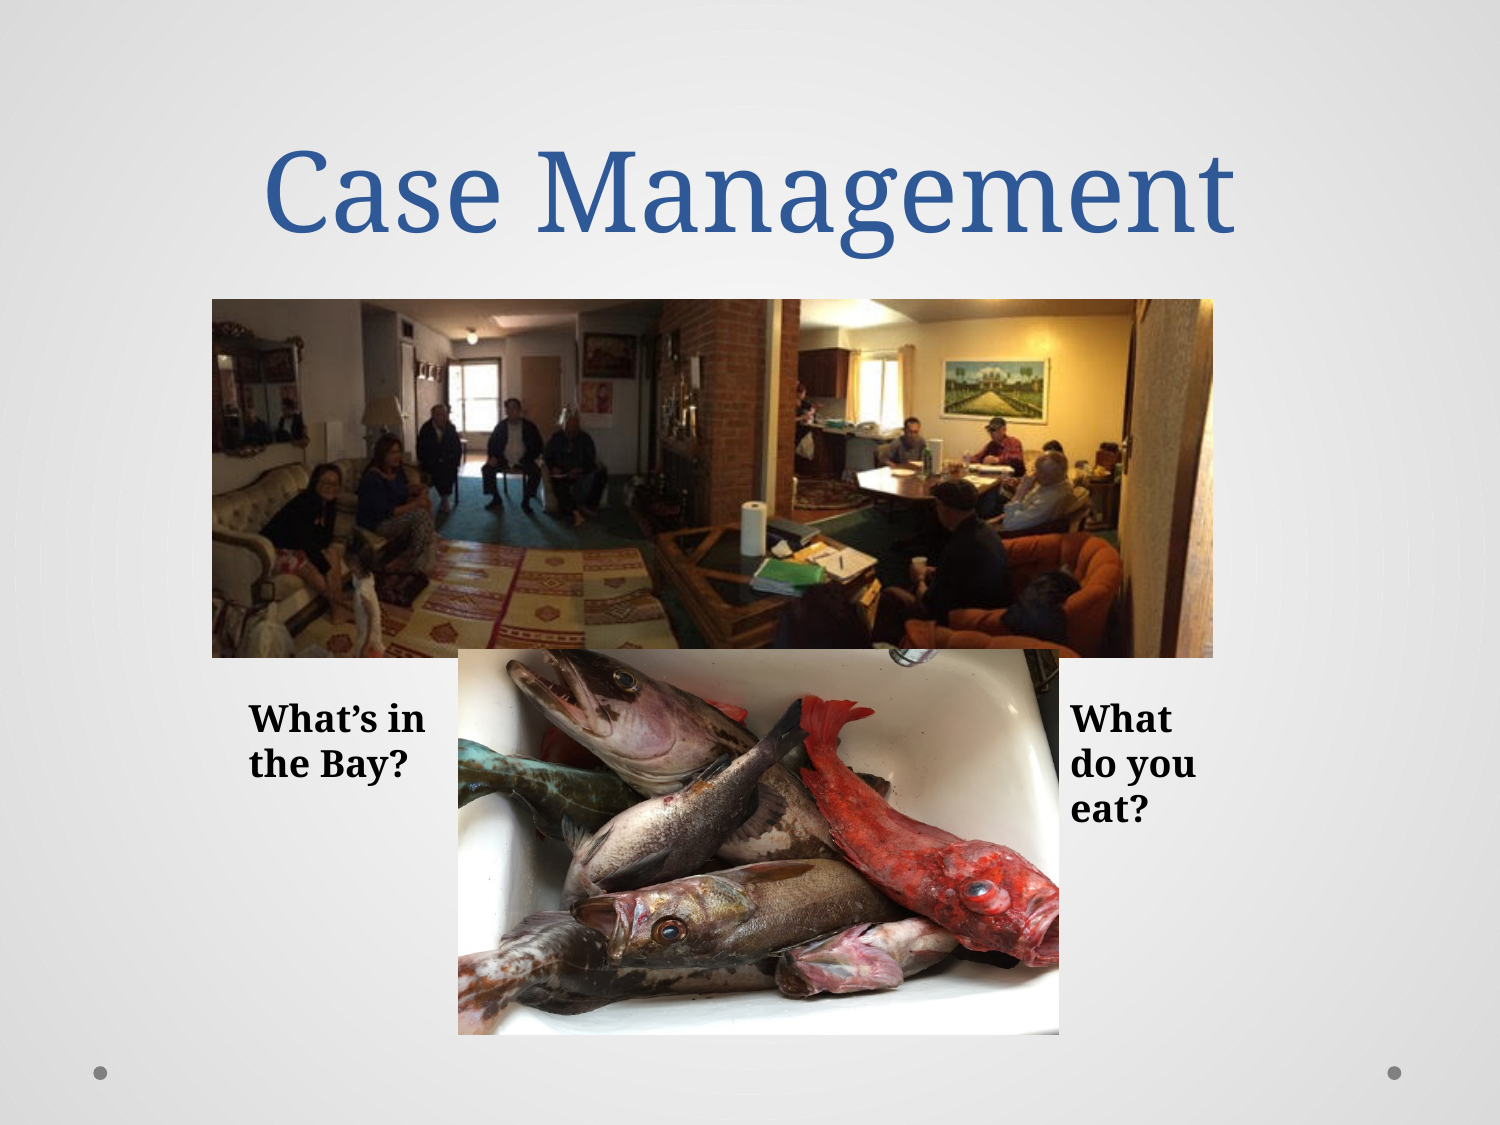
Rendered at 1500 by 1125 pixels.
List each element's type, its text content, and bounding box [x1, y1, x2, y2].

picture [458, 649, 1059, 1035]
text_box What’s in the Bay? [233, 687, 453, 793]
title Case Management [75, 0, 1425, 263]
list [212, 299, 1213, 659]
text_box What do you eat? [1065, 687, 1231, 837]
